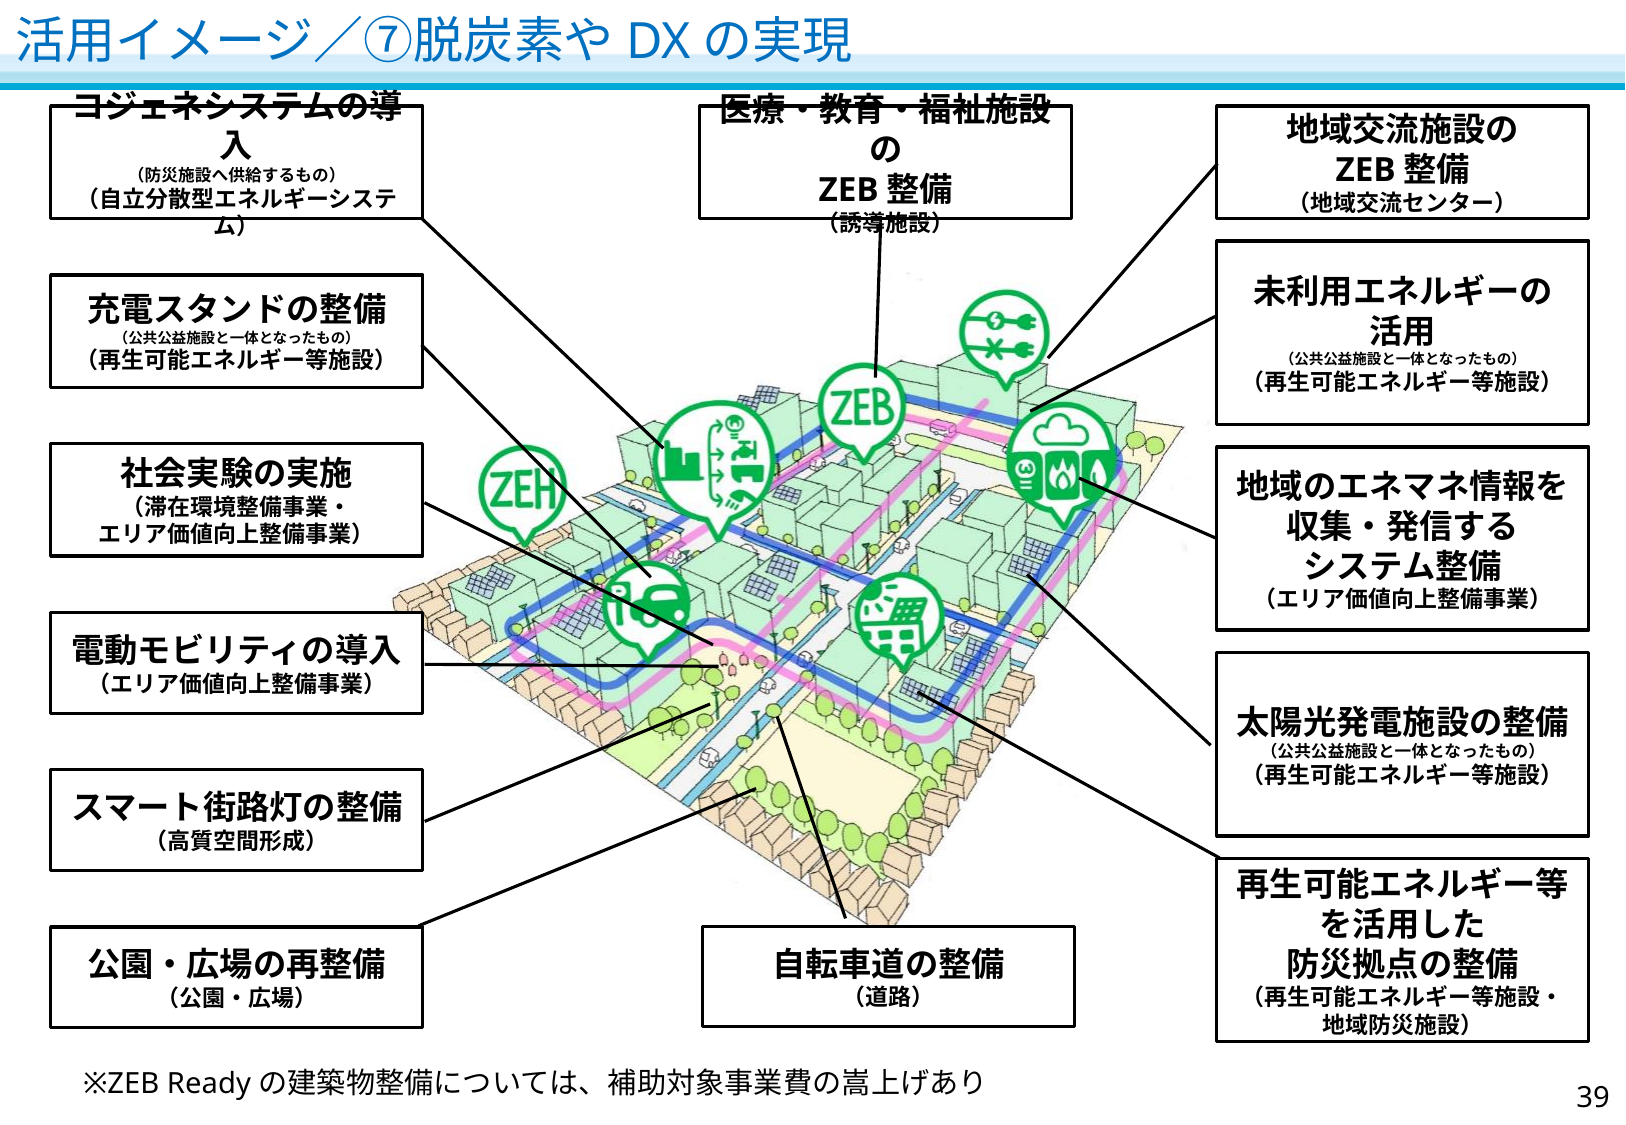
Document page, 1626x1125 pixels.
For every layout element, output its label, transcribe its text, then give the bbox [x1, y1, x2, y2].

text_box ※ZEB Readyの建築物整備については、補助対象事業費の嵩上げあり [68, 1056, 1604, 1107]
text_box 社会実験の実施 （滞在環境整備事業・ エリア価値向上整備事業） [49, 442, 365, 558]
text_box 再生可能エネルギー等を活用した 防災拠点の整備 （再生可能エネルギー等施設・ 地域防災施設） [1215, 857, 1591, 1044]
slide_number 39 [1519, 1070, 1625, 1125]
text_box 地域のエネマネ情報を 収集・発信する システム整備 （エリア価値向上整備事業） [1223, 445, 1591, 632]
picture [0, 0, 1625, 82]
text_box 公園・広場の再整備 （公園・広場） [49, 925, 425, 1029]
picture [370, 218, 1220, 968]
text_box 医療・教育・福祉施設の ZEB整備 （誘導施設） [698, 104, 1074, 216]
text_box 自転車道の整備 （道路） [701, 974, 1077, 1029]
text_box 電動モビリティの導入 （エリア価値向上整備事業） [49, 611, 365, 715]
text_box コジェネシステムの導入 （防災施設へ供給するもの） （自立分散型エネルギーシステム） [49, 104, 425, 220]
text_box スマート街路灯の整備 （高質空間形成） [49, 768, 365, 872]
text_box 地域交流施設の ZEB整備 （地域交流センター） [1169, 104, 1591, 220]
text_box 未利用エネルギーの 活用 （公共公益施設と一体となったもの） （再生可能エネルギー等施設） [1223, 239, 1591, 426]
text_box 充電スタンドの整備 （公共公益施設と一体となったもの） （再生可能エネルギー等施設） [49, 273, 365, 389]
text_box 太陽光発電施設の整備 （公共公益施設と一体となったもの） （再生可能エネルギー等施設） [1223, 651, 1591, 838]
title 活用イメージ／⑦脱炭素やDXの実現 [0, 0, 1619, 77]
